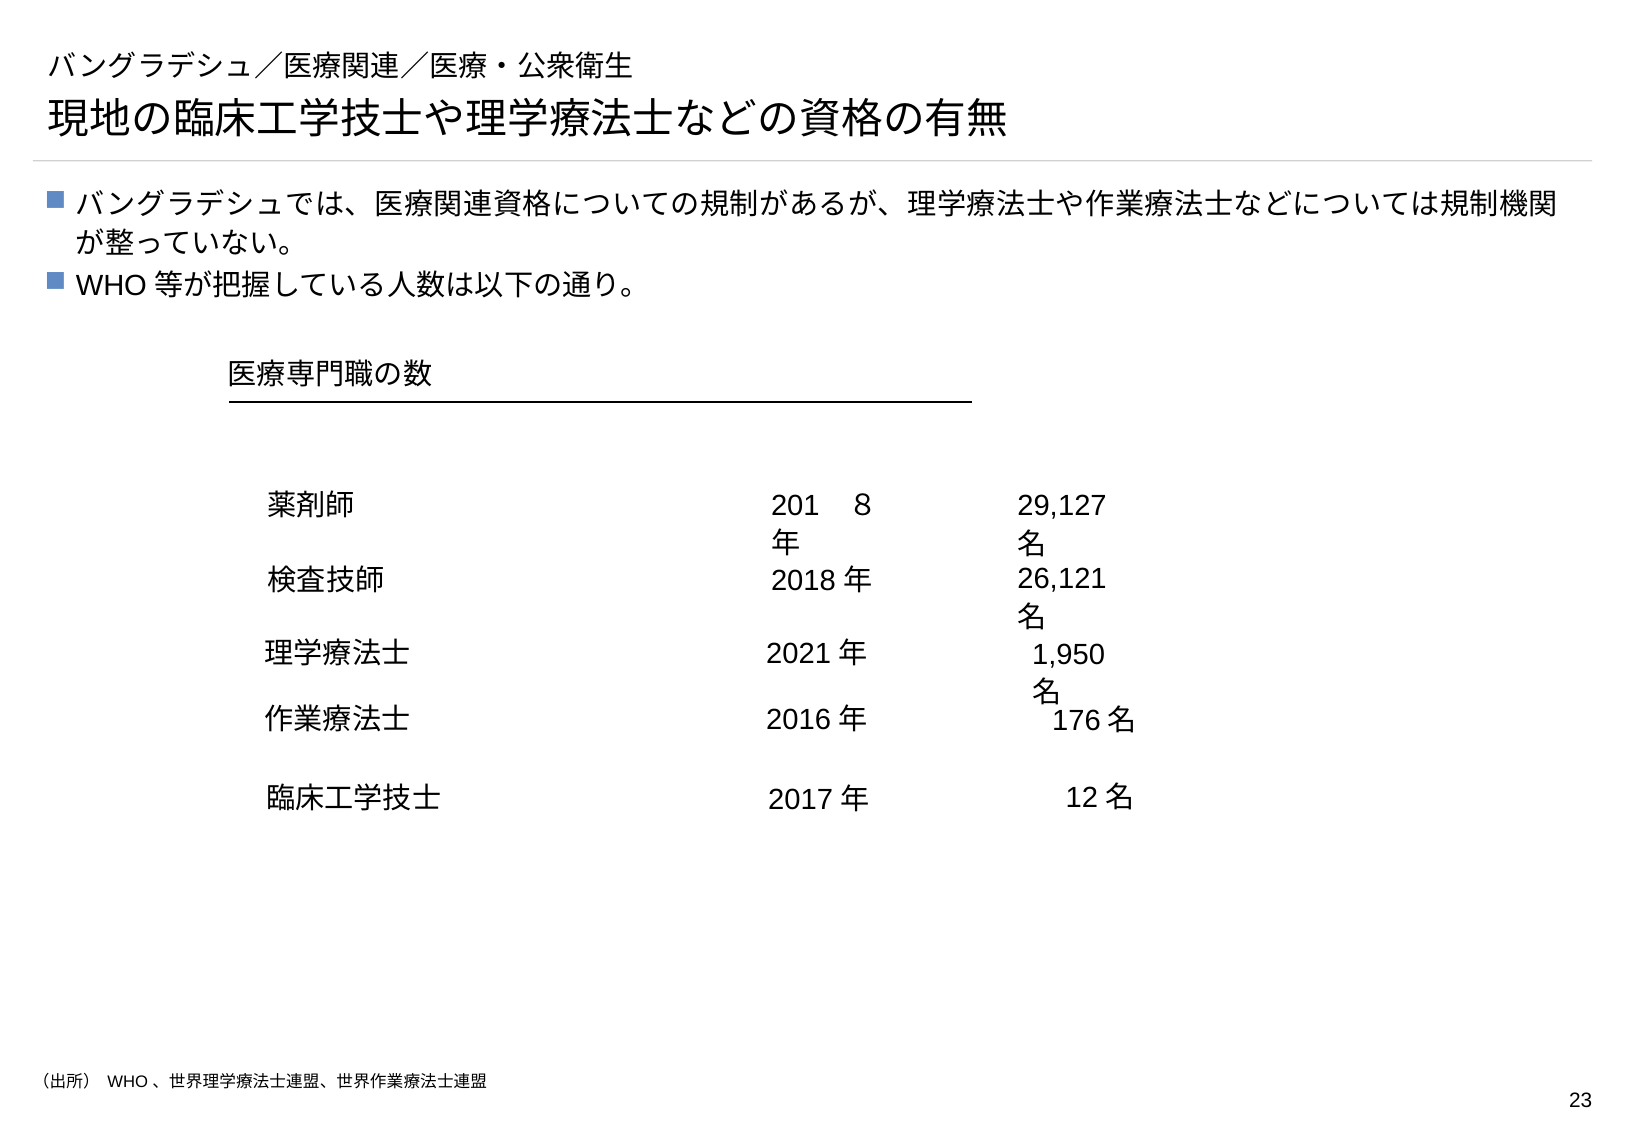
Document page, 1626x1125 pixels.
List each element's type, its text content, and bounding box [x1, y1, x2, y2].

list 現地の臨床工学技士や理学療法士などの資格の有無 [32, 90, 1593, 149]
title バングラデシュ／医療関連／医療・公衆衛生 [32, 30, 1593, 90]
text_box 1,950名 [1032, 631, 1139, 709]
text_box 2016年 [766, 696, 873, 736]
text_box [227, 354, 973, 403]
text_box 検査技師 [267, 558, 463, 597]
text_box 26,121名 [1017, 560, 1142, 633]
text_box 2017年 [768, 777, 875, 816]
text_box 201８年 [771, 482, 878, 560]
text_box バングラデシュでは、医療関連資格についての規制があるが、理学療法士や作業療法士などについては規制機関が整っていない。 WHO等が把握している人数は以下の通り。 [44, 182, 1559, 302]
text_box 176名 [1052, 709, 1139, 737]
text_box 理学療法士 [264, 630, 643, 670]
text_box 2018年 [771, 560, 878, 597]
text_box 29,127名 [1017, 483, 1142, 560]
text_box 作業療法士 [264, 696, 643, 736]
text_box 12名 [1065, 774, 1139, 813]
text_box 薬剤師 [267, 482, 646, 521]
text_box 臨床工学技士 [266, 776, 645, 815]
text_box （出所） WHO、世界理学療法士連盟、世界作業療法士連盟 [32, 1070, 1510, 1094]
text_box 2021年 [766, 630, 873, 670]
